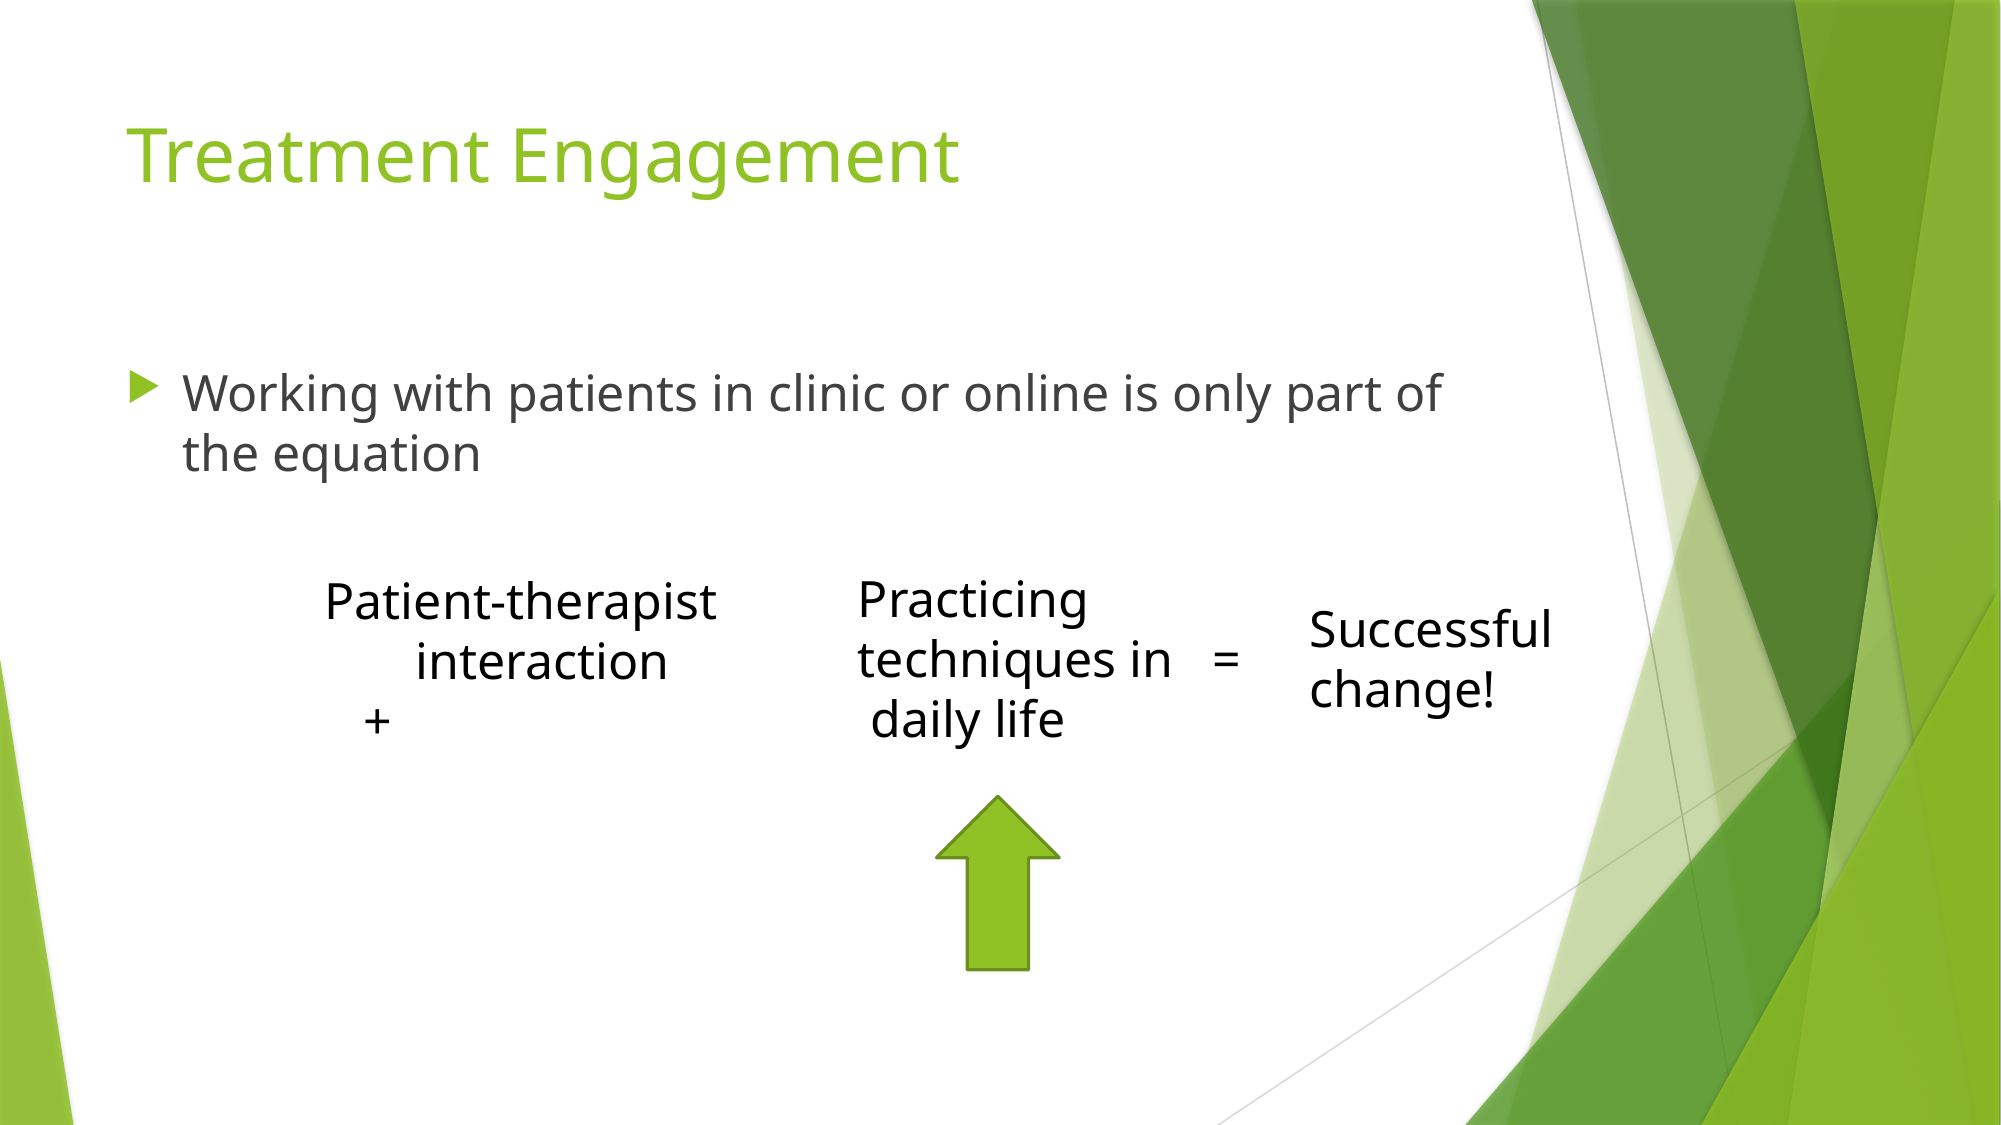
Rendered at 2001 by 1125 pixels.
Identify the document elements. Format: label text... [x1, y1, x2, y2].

text_box Successful change! [1294, 589, 1688, 725]
title Treatment Engagement [111, 99, 1522, 317]
list Working with patients in clinic or online is only part of the equation [111, 354, 1522, 992]
text_box Patient-therapist interaction + [276, 562, 800, 758]
text_box [935, 795, 1061, 972]
text_box Practicing techniques in = daily life [843, 559, 1259, 755]
